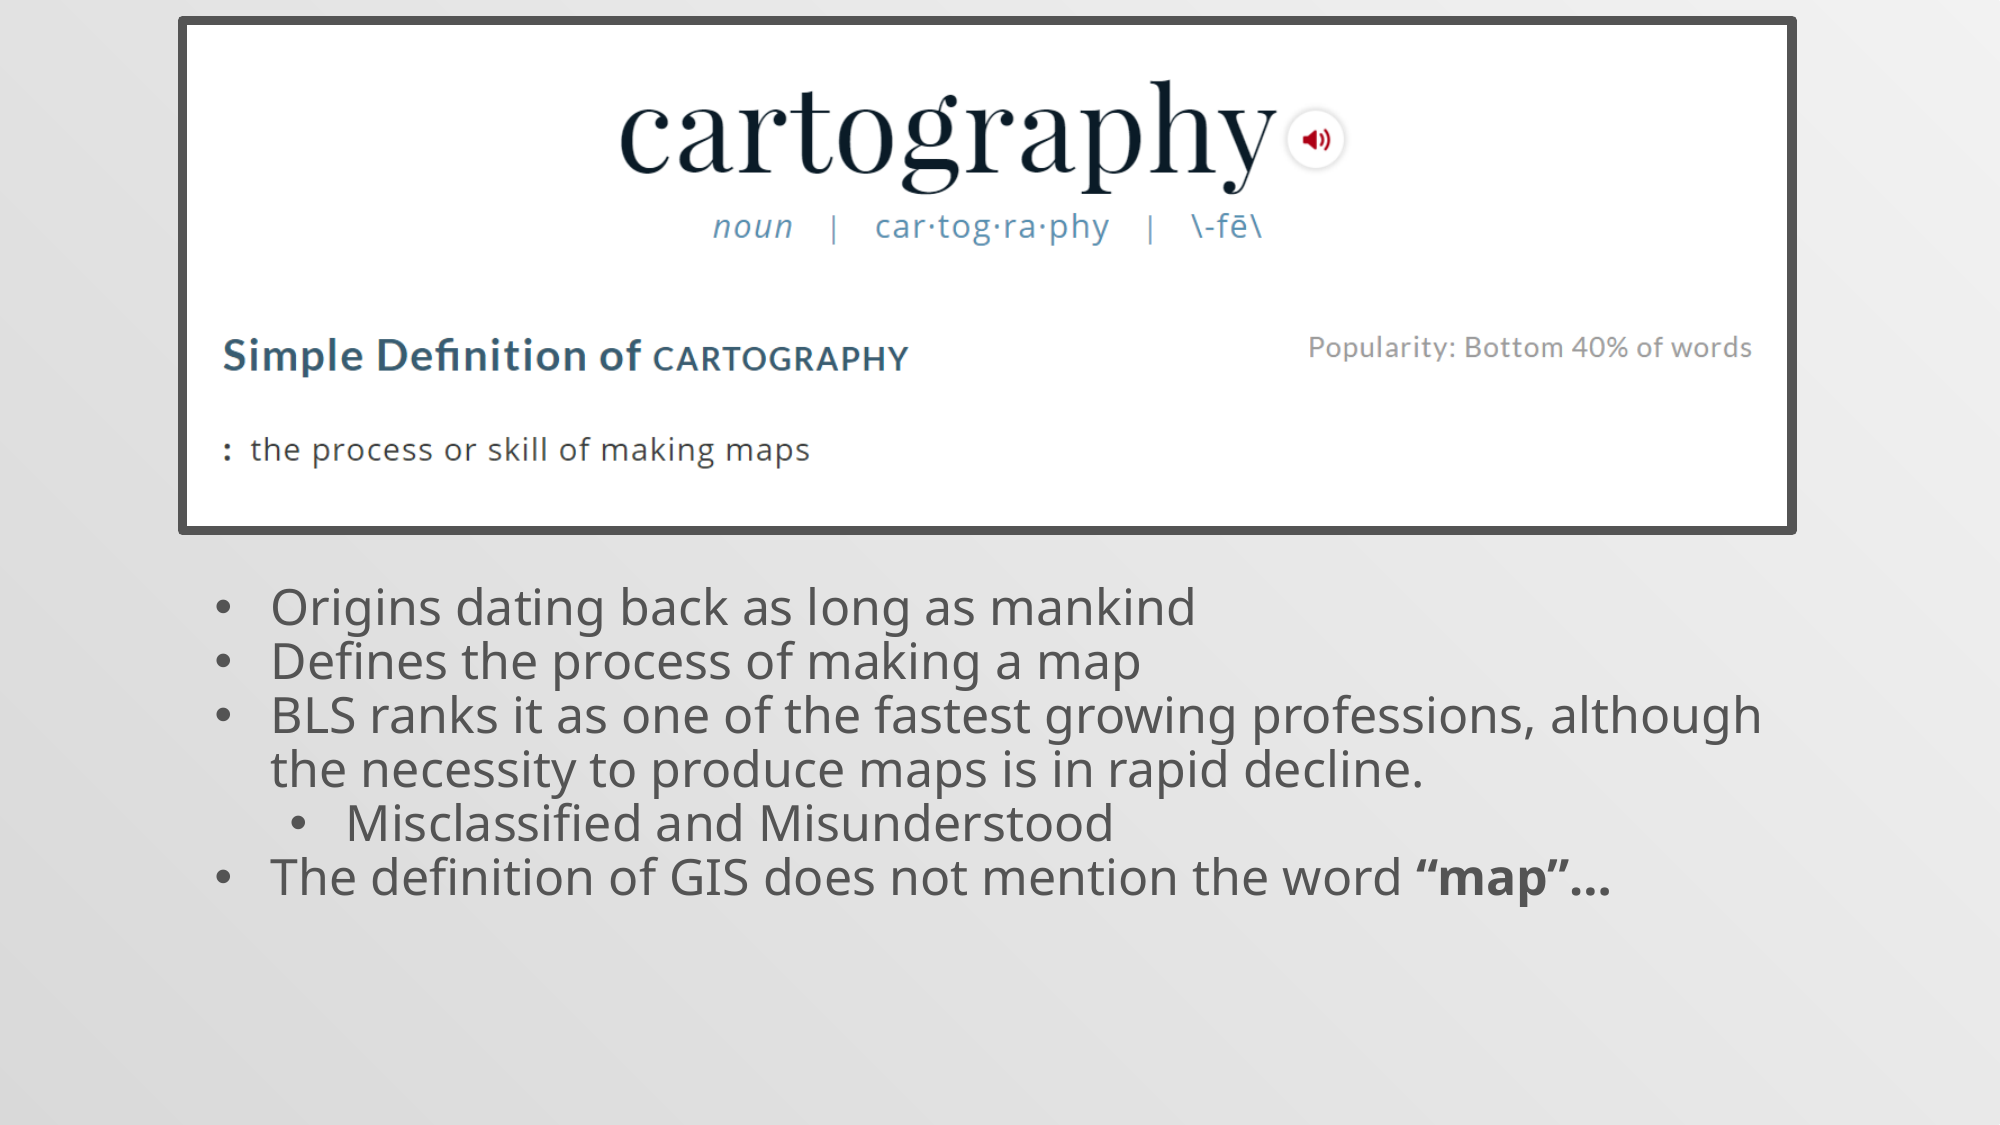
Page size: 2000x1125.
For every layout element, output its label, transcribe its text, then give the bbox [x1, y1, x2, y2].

text_box Origins dating back as long as mankind Defines the process of making a map BLS ranks it as one of the fastest growing professions, although the necessity to produce maps is in rapid decline. Misclassified and Misunderstood The definition of GIS does not mention the word “map”… [199, 574, 1800, 1022]
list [187, 24, 1788, 526]
